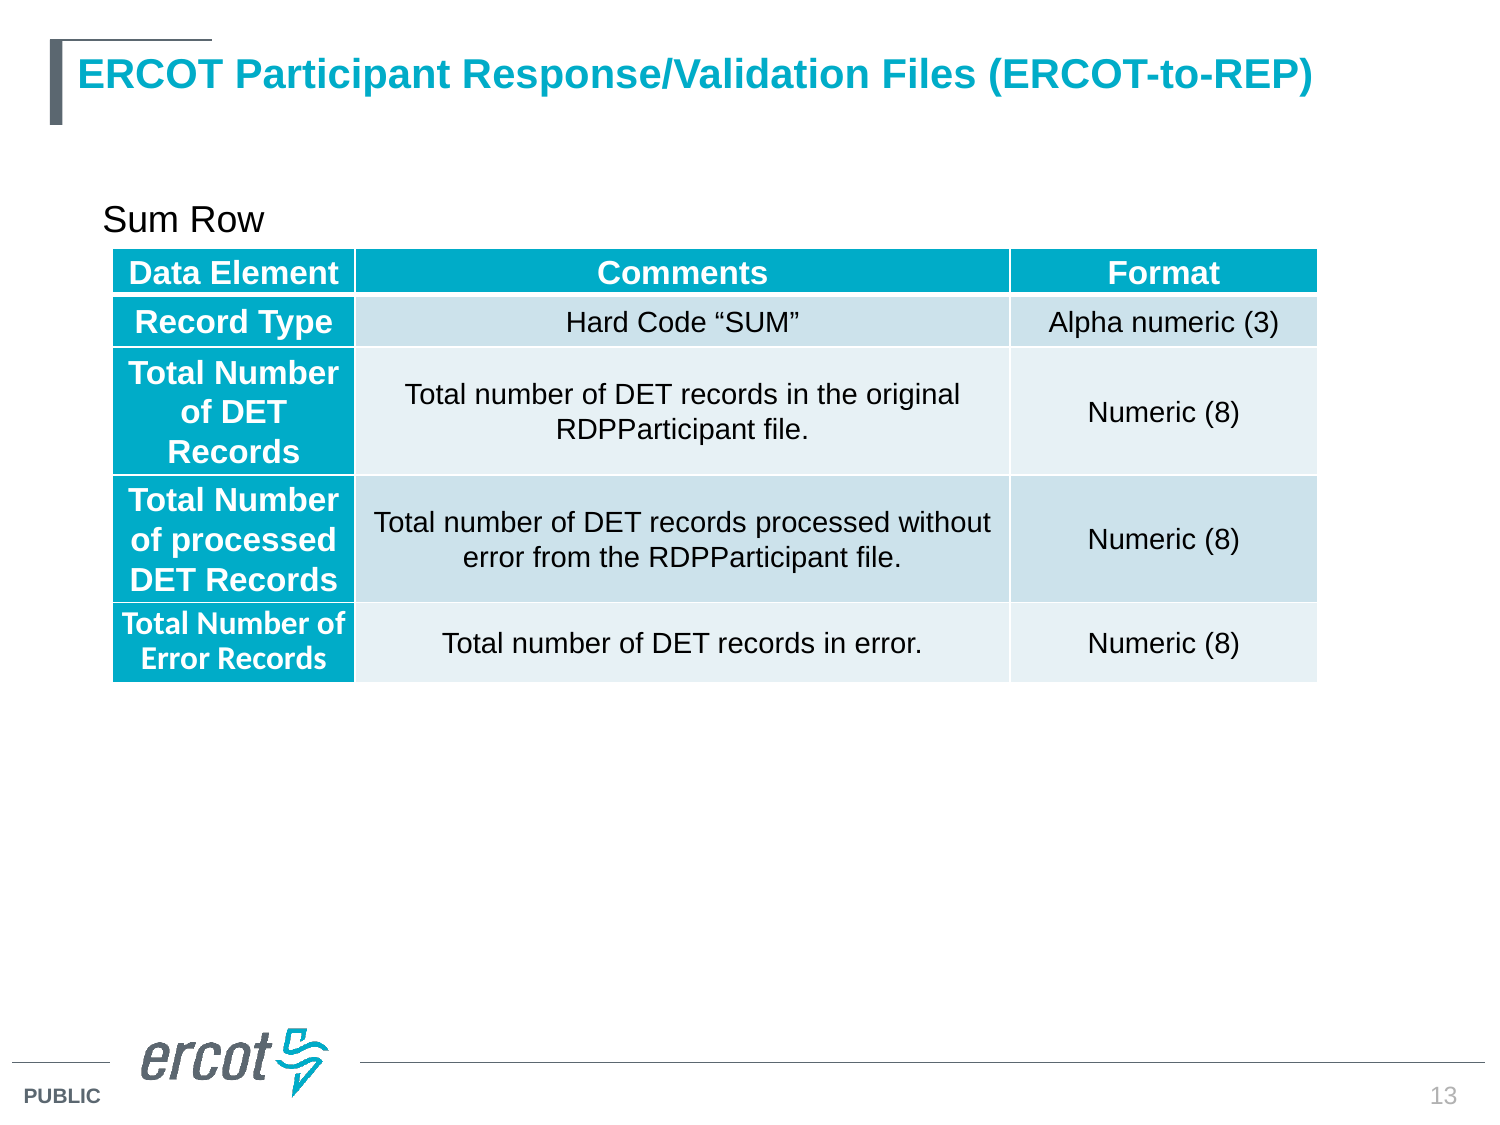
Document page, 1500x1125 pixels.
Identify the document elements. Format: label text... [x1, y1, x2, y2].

title ERCOT Participant Response/Validation Files (ERCOT-to-REP) [62, 39, 1450, 125]
table_cell Total number of DET records in error. [356, 603, 1009, 682]
table_cell Total number of DET records processed without error from the RDPParticipant file. [356, 476, 1009, 602]
table_cell Total Number of DET Records [113, 348, 354, 474]
table_header Format [1011, 249, 1317, 292]
text_box Sum Row [87, 187, 1113, 248]
table_cell Alpha numeric (3) [1011, 297, 1317, 346]
table_header Comments [356, 249, 1009, 292]
slide_number 13 [1400, 1076, 1488, 1113]
table_cell Hard Code “SUM” [356, 297, 1009, 346]
table_cell Numeric (8) [1011, 348, 1317, 474]
table_cell Total number of DET records in the original RDPParticipant file. [356, 348, 1009, 474]
table_cell Numeric (8) [1011, 603, 1317, 682]
picture [137, 1024, 332, 1100]
table_header Data Element [113, 249, 354, 292]
list [50, 149, 1450, 979]
table_cell Total Number of processed DET Records [113, 476, 354, 602]
table_cell Total Number of Error Records [113, 603, 354, 682]
table_cell Numeric (8) [1011, 476, 1317, 602]
table_cell Record Type [113, 297, 354, 346]
